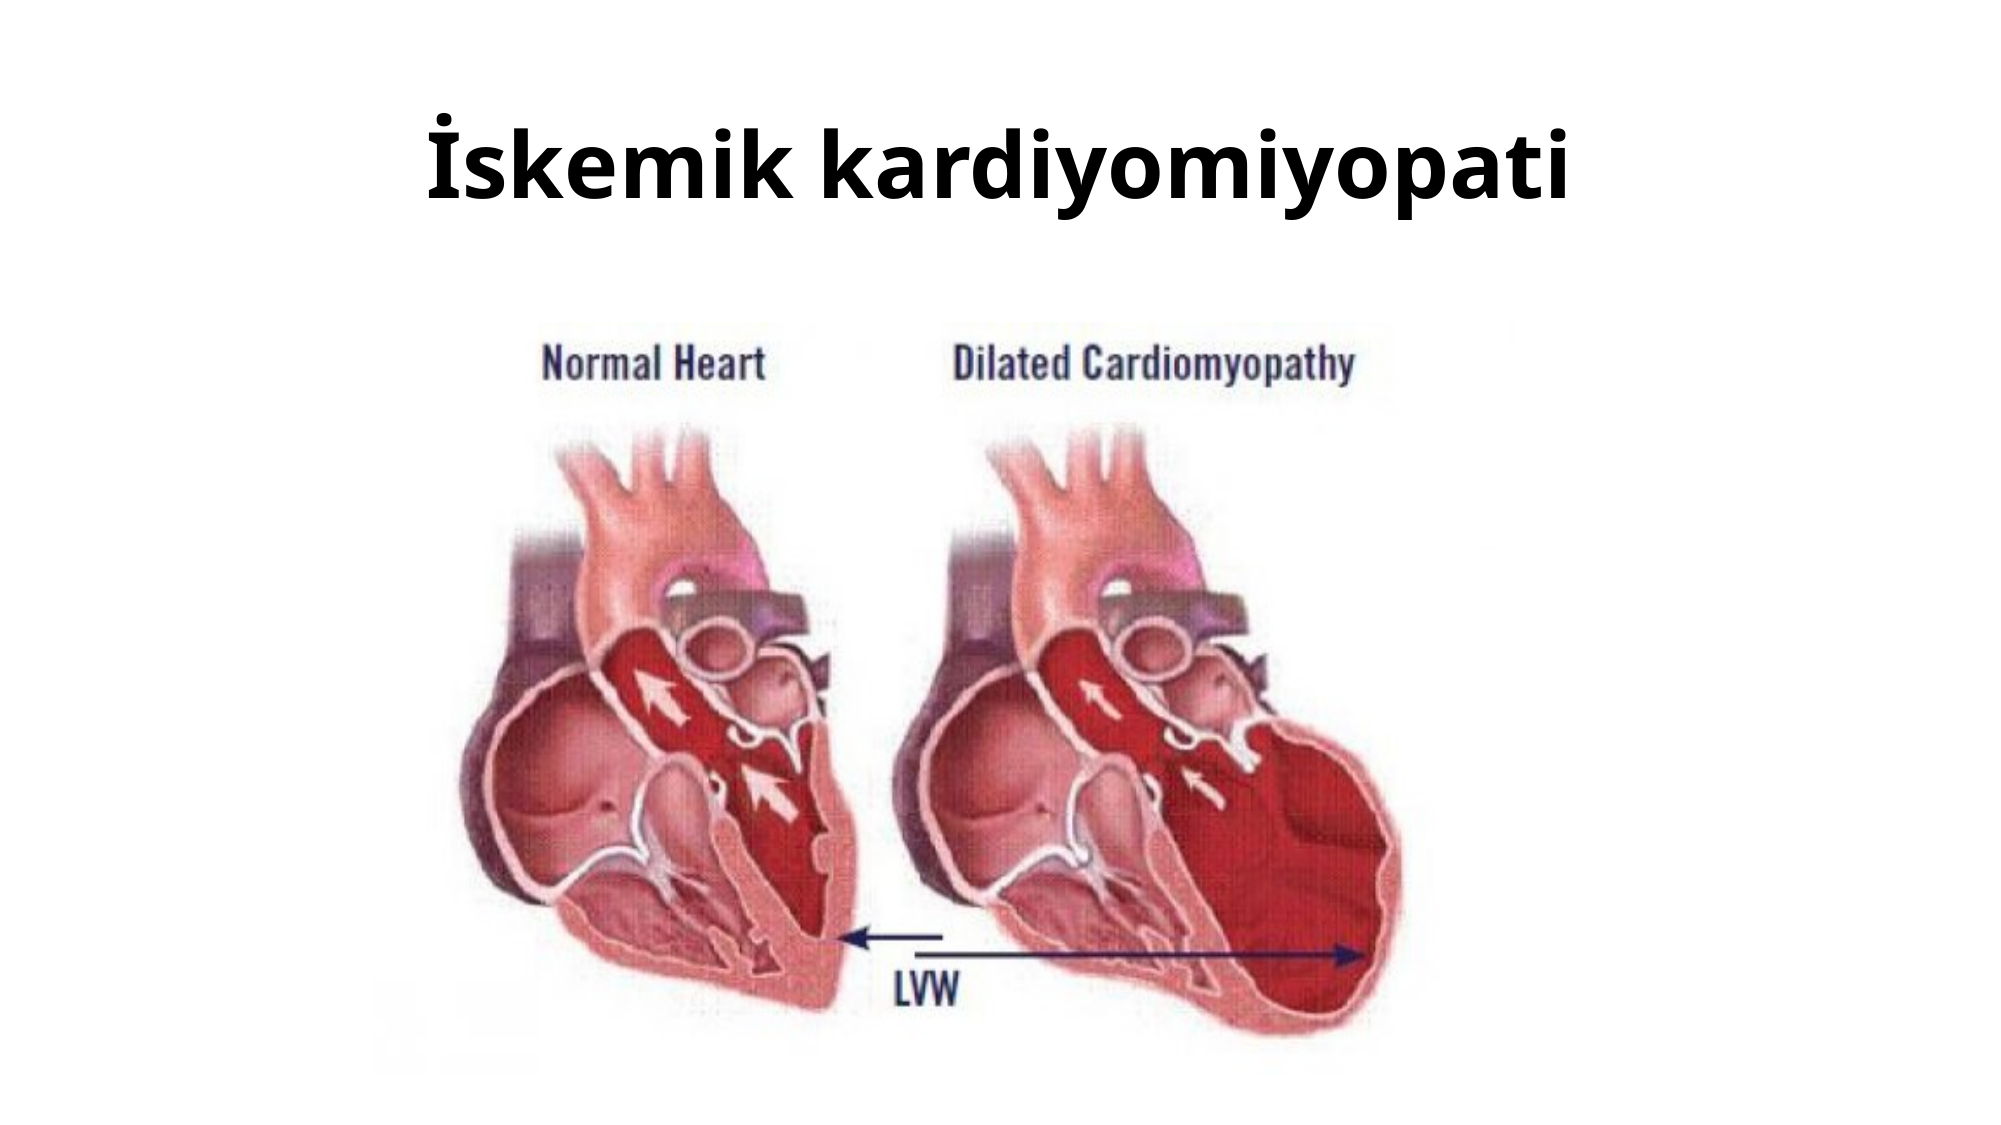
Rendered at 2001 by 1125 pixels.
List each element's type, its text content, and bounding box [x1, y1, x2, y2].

title İskemik kardiyomiyopati [137, 59, 1863, 278]
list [373, 322, 1516, 1075]
